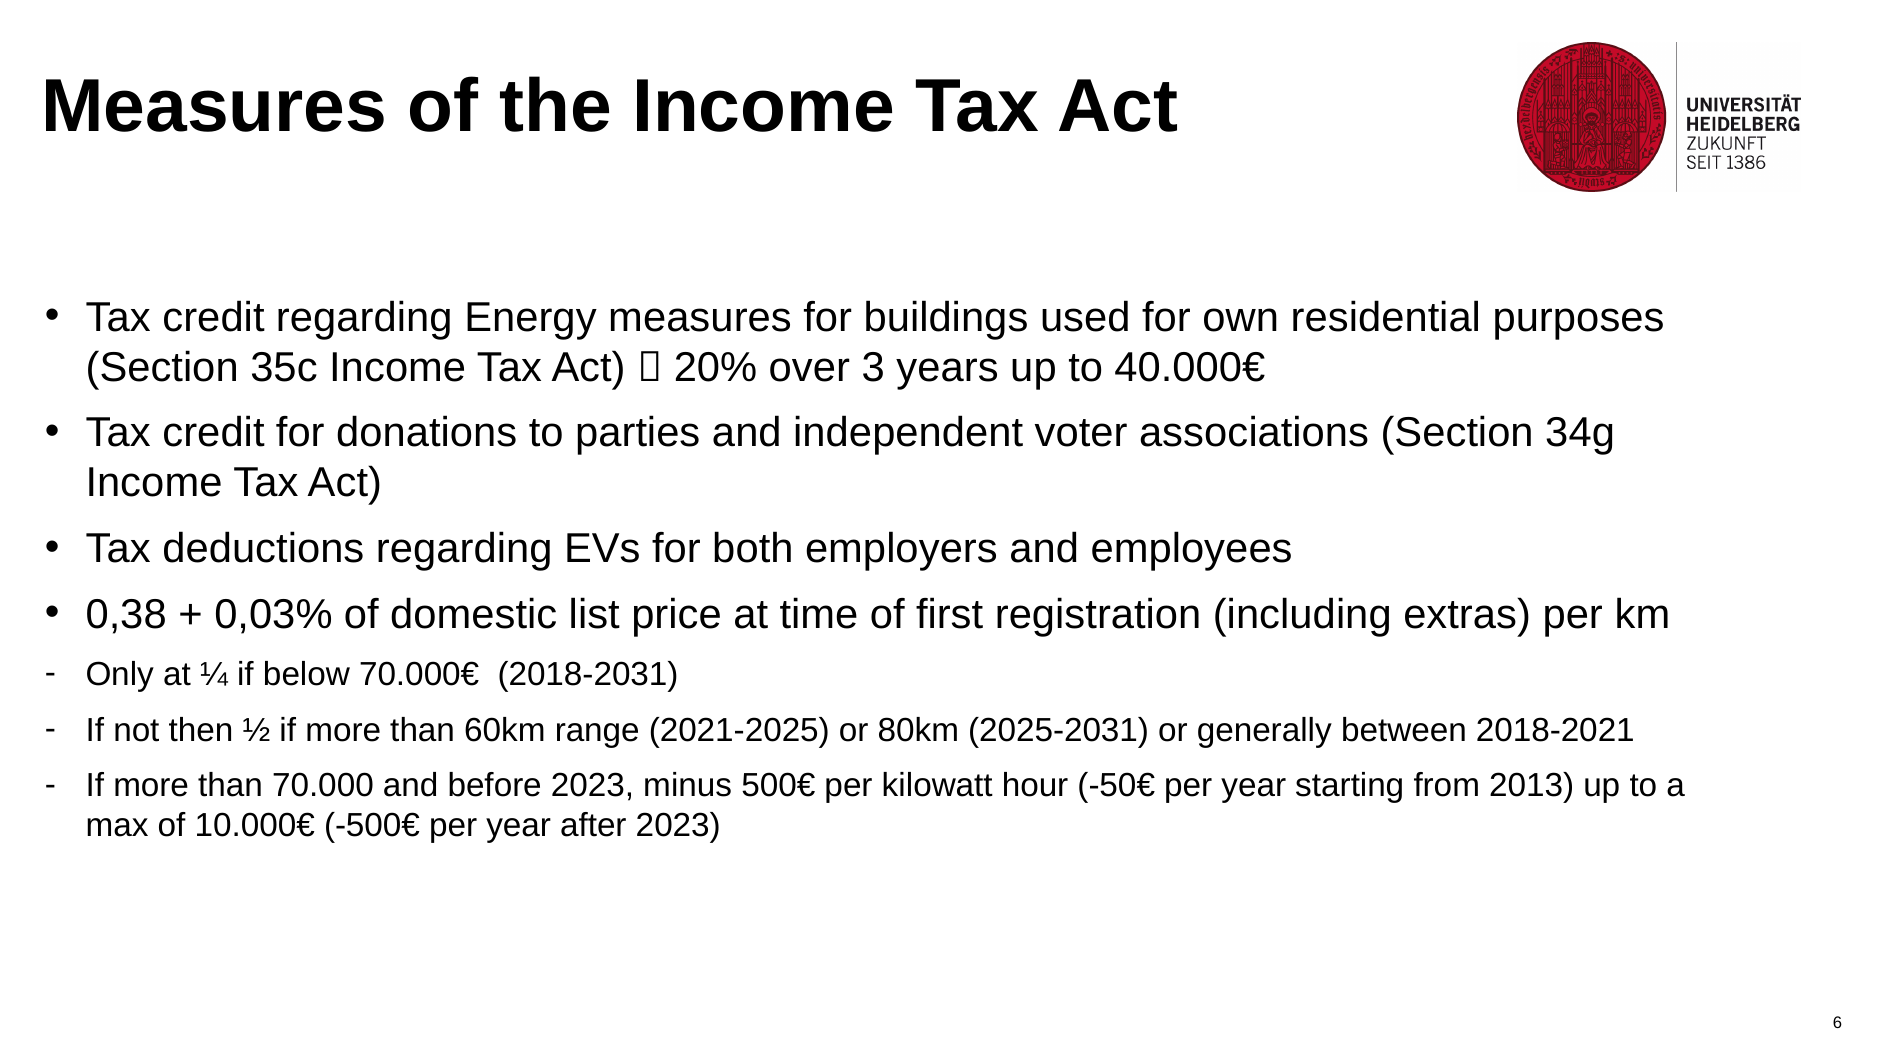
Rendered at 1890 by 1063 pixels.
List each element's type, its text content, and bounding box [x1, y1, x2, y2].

list Tax credit regarding Energy measures for buildings used for own residential purposes (Section 35c Income Tax Act)  20% over 3 years up to 40.000€ Tax credit for donations to parties and independent voter associations (Section 34g Income Tax Act) Tax deductions regarding EVs for both employers and employees 0,38 + 0,03% of domestic list price at time of first registration (including extras) per km Only at ¼ if below 70.000€ (2018-2031) If not then ½ if more than 60km range (2021-2025) or 80km (2025-2031) or generally between 2018-2021 If more than 70.000 and before 2023, minus 500€ per kilowatt hour (-50€ per year starting from 2013) up to a max of 10.000€ (-500€ per year after 2023) [44, 289, 1737, 964]
title Measures of the Income Tax Act [41, 85, 1466, 204]
text_box 6 [1354, 997, 1843, 1028]
picture [1517, 42, 1801, 192]
